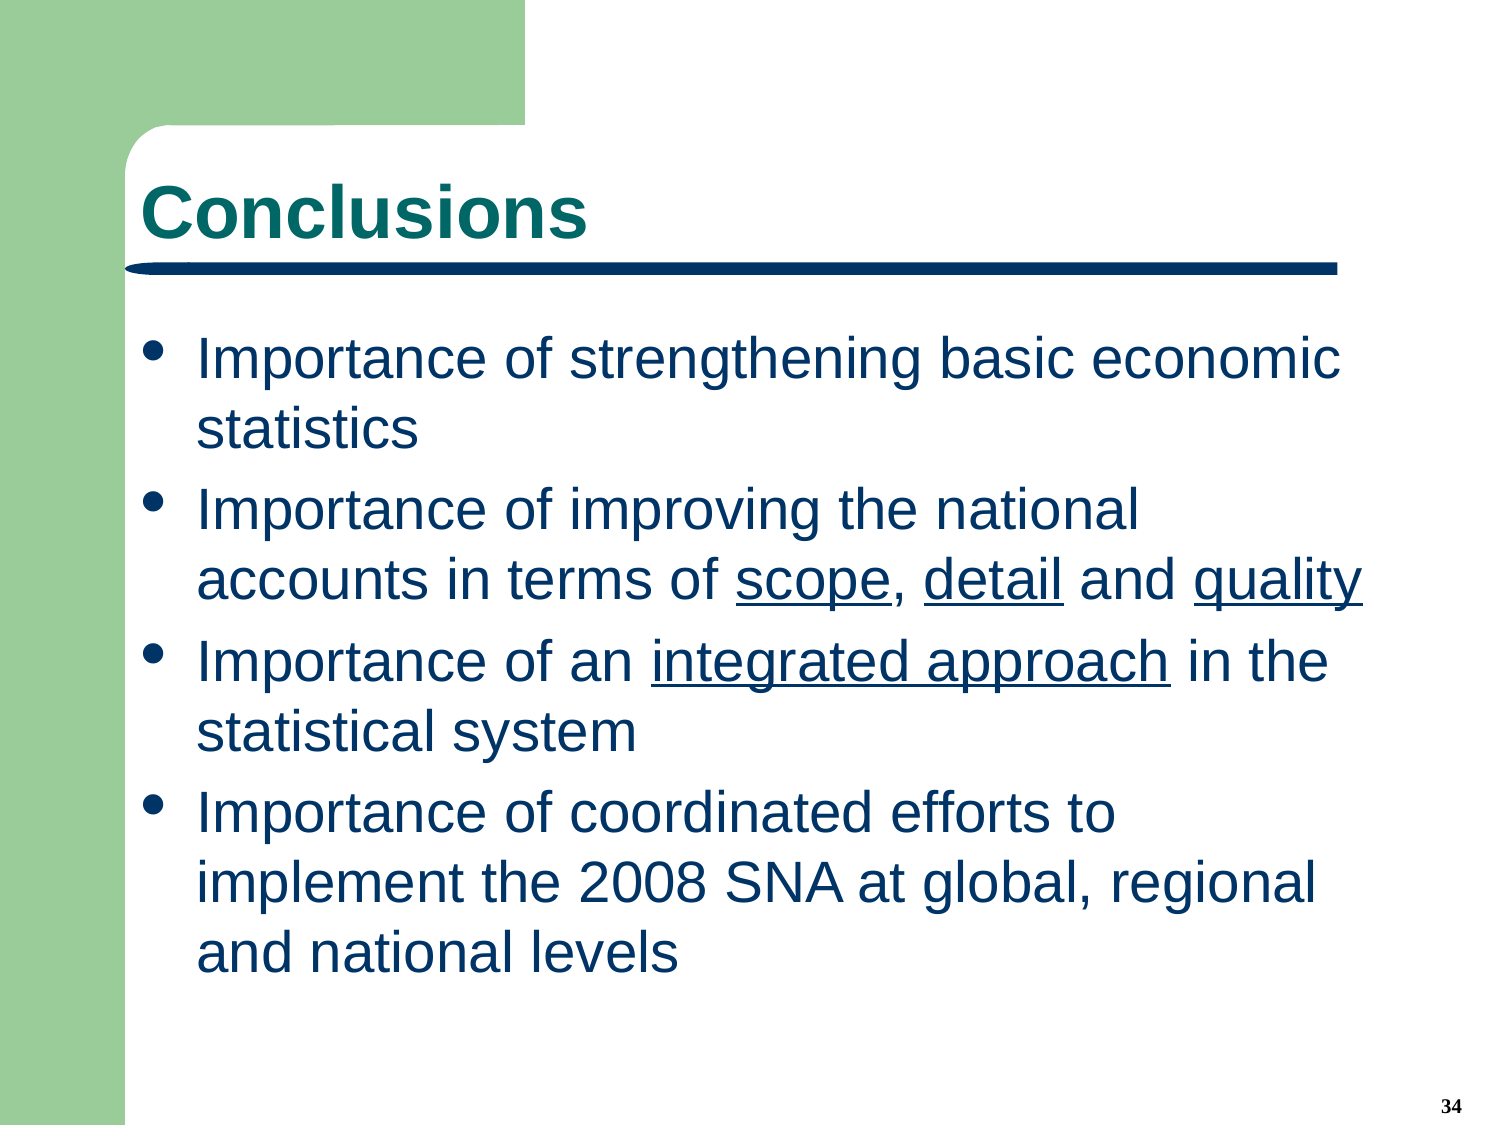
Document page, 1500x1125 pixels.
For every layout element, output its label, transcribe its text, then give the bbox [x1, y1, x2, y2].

slide_number 34 [1403, 1074, 1500, 1125]
title Conclusions [125, 75, 1425, 263]
list Importance of strengthening basic economic statistics Importance of improving the national accounts in terms of scope, detail and quality Importance of an integrated approach in the statistical system Importance of coordinated efforts to implement the 2008 SNA at global, regional and national levels [125, 312, 1400, 999]
